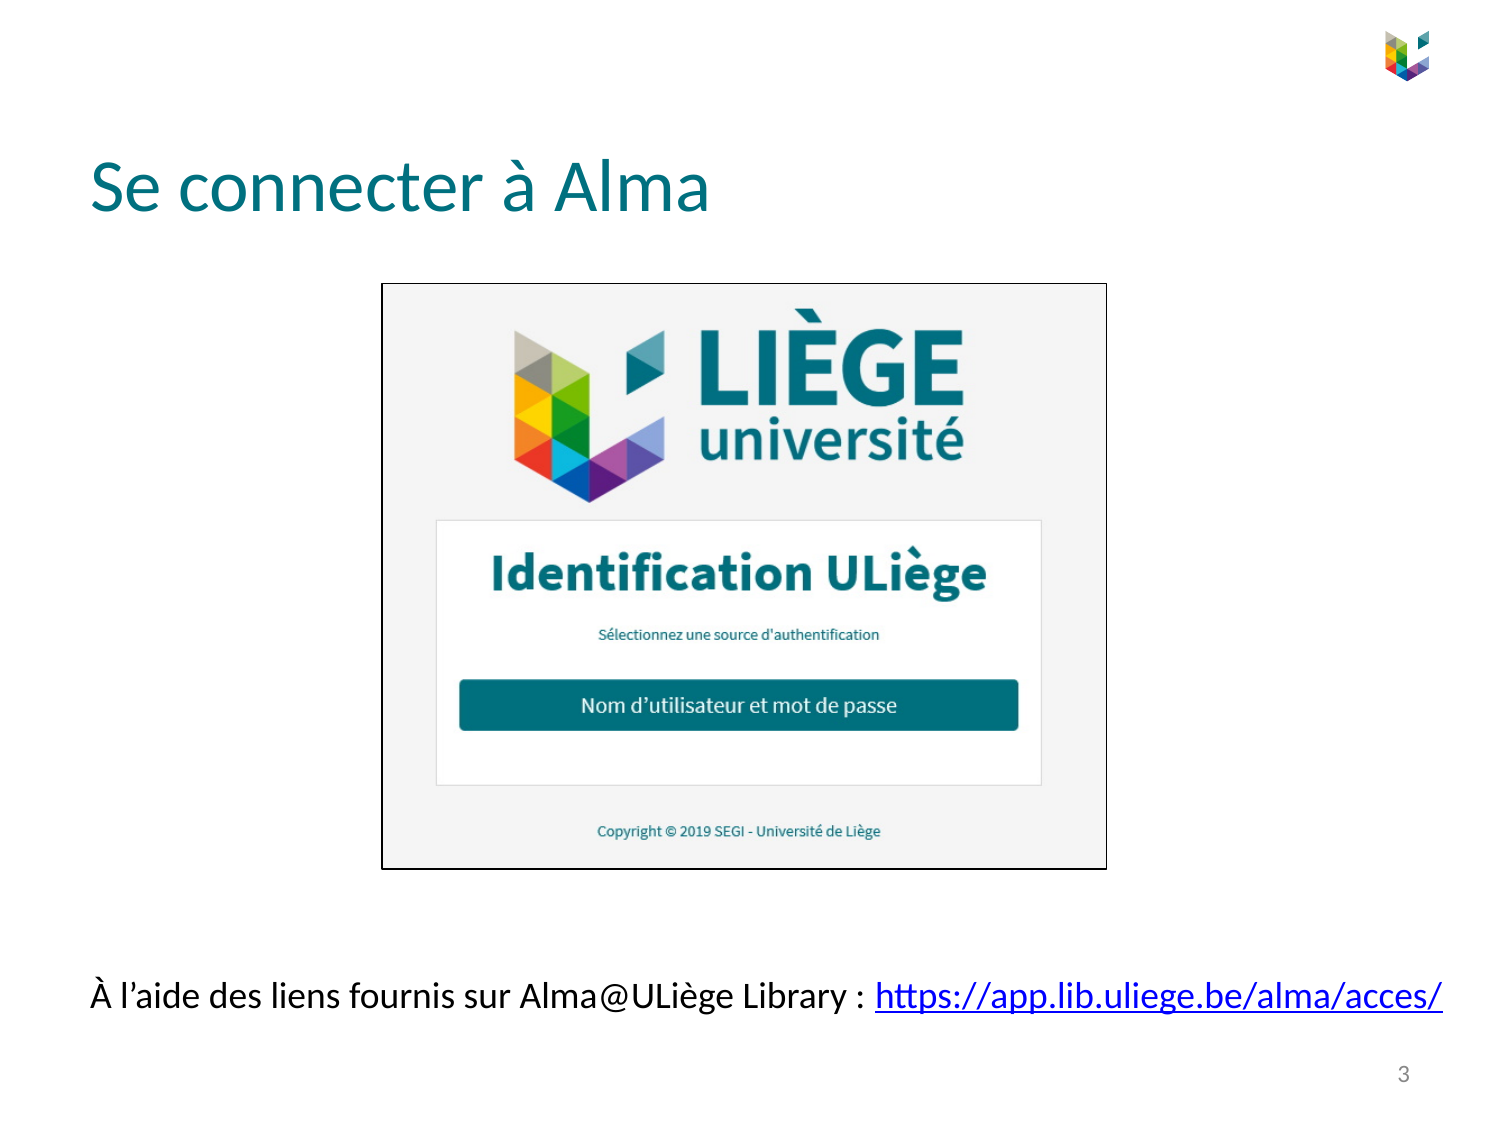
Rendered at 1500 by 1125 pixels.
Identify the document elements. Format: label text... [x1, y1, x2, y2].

text_box Se connecter à Alma [74, 130, 1425, 233]
slide_number 3 [1074, 1042, 1425, 1103]
picture [382, 283, 1106, 869]
text_box À l’aide des liens fournis sur Alma@ULiège Library : https://app.lib.uliege.be/alma/acces/ [74, 963, 1487, 1024]
picture [1366, 11, 1448, 101]
